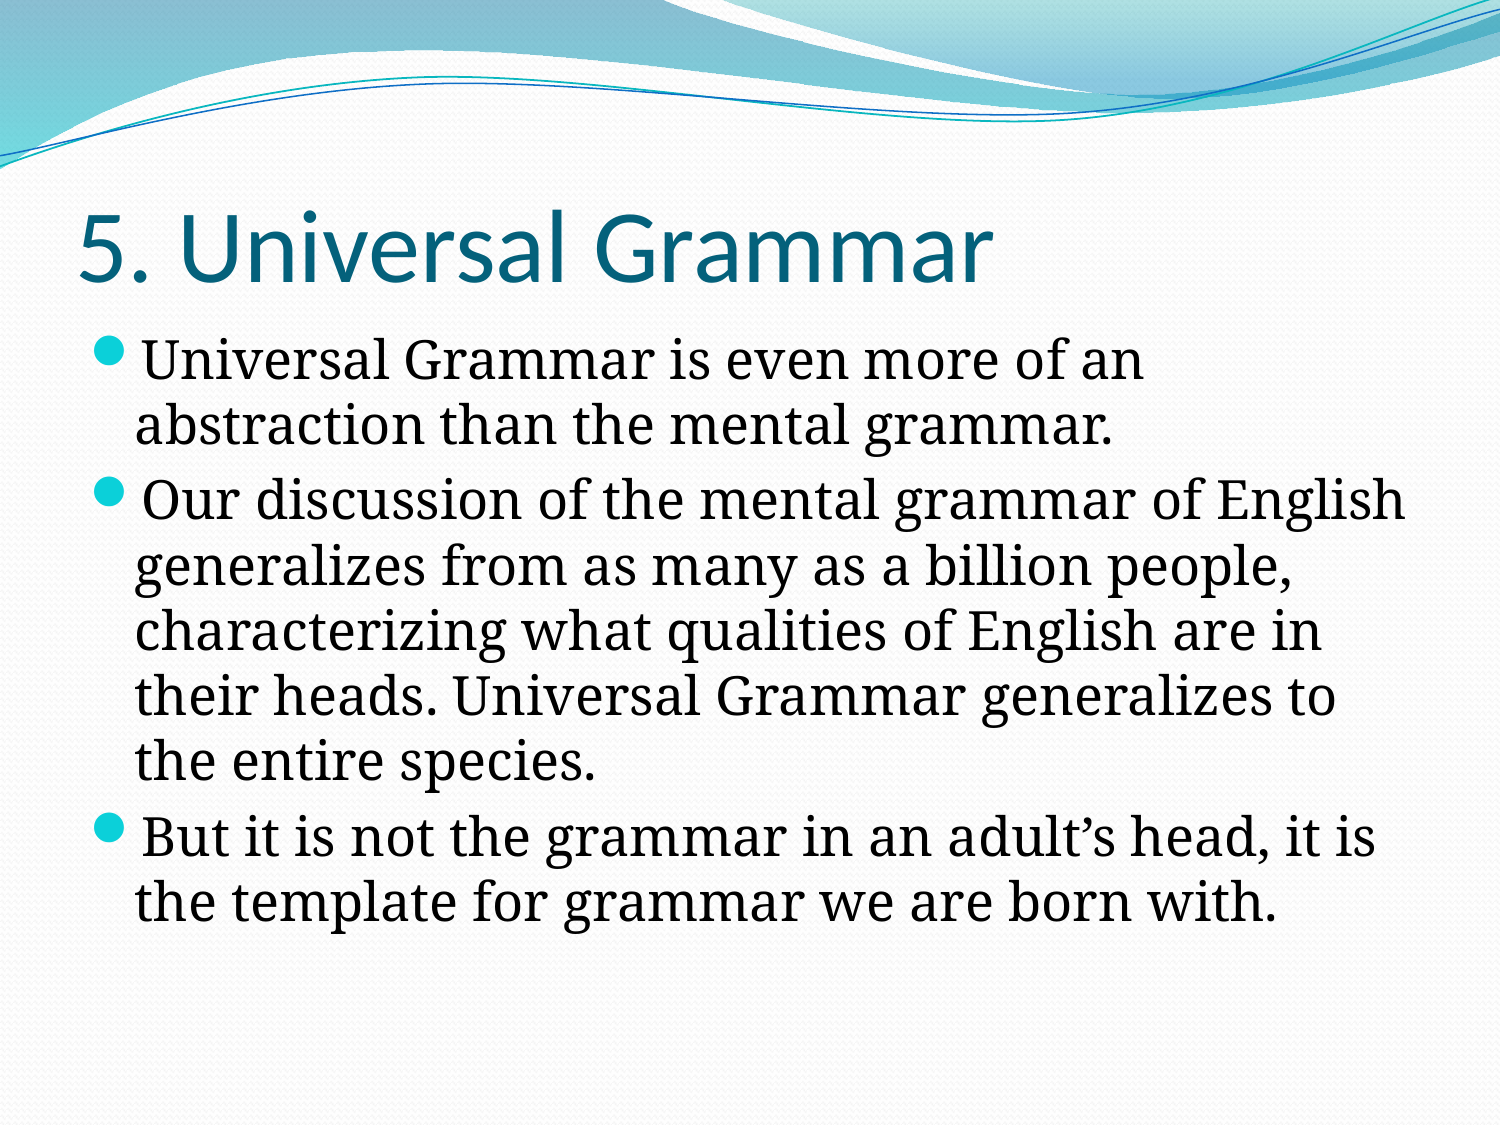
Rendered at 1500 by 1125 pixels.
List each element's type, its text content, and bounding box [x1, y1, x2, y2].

title 5. Universal Grammar [75, 115, 1425, 303]
list Universal Grammar is even more of an abstraction than the mental grammar. Our discussion of the mental grammar of English generalizes from as many as a billion people, characterizing what qualities of English are in their heads. Universal Grammar generalizes to the entire species. But it is not the grammar in an adult’s head, it is the template for grammar we are born with. [75, 317, 1425, 1038]
